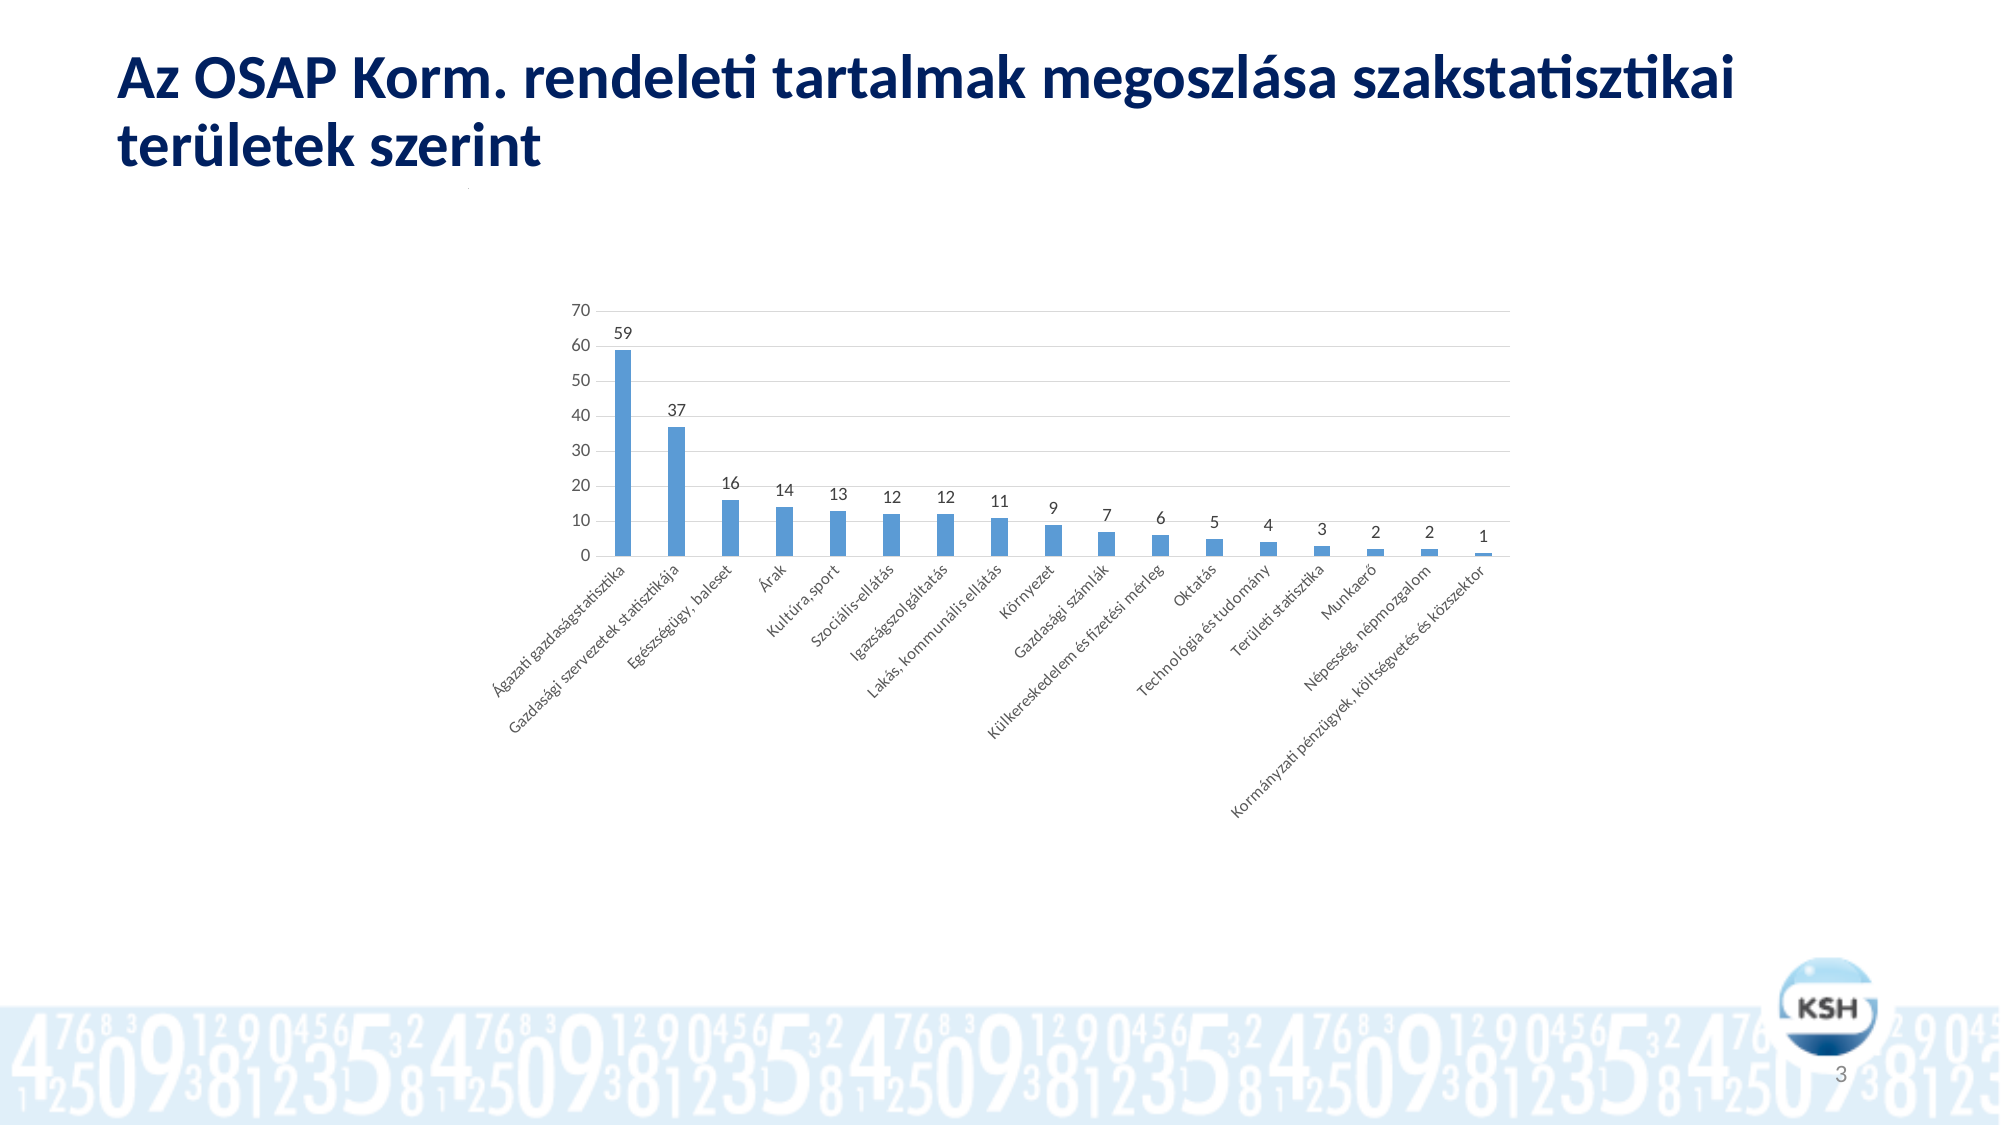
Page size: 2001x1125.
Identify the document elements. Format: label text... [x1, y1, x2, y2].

picture [0, 0, 2001, 1125]
chart [137, 188, 1863, 1014]
title Az OSAP Korm. rendeleti tartalmak megoszlása szakstatisztikai területek szerint [102, 36, 1806, 189]
slide_number 3 [1412, 1042, 1863, 1103]
